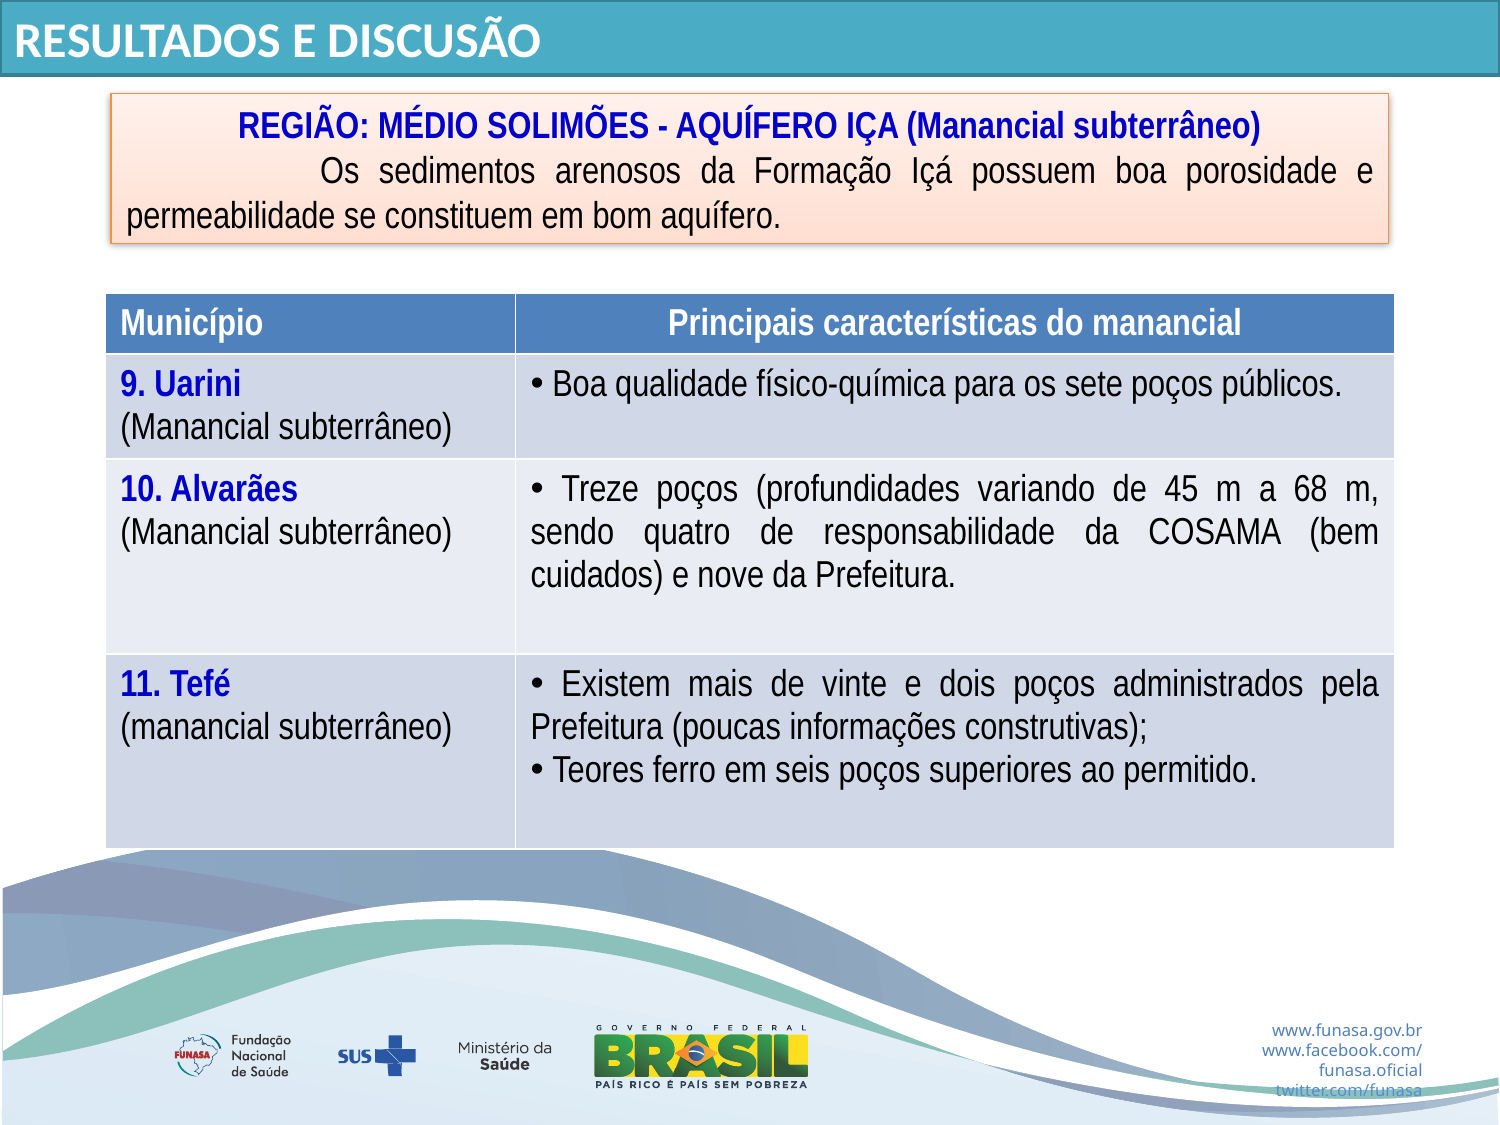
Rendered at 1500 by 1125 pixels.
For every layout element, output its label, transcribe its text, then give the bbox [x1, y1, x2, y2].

text_box RESULTADOS E DISCUSÃO [0, 0, 1500, 77]
table_cell Boa qualidade físico-química para os sete poços públicos. [516, 355, 1394, 458]
table_header Município [106, 294, 515, 353]
table_cell 11. Tefé (manancial subterrâneo) [106, 655, 515, 848]
table_cell Treze poços (profundidades variando de 45 m a 68 m, sendo quatro de responsabilidade da COSAMA (bem cuidados) e nove da Prefeitura. [516, 460, 1394, 653]
text_box REGIÃO: MÉDIO SOLIMÕES - AQUÍFERO IÇA (Manancial subterrâneo) Os sedimentos arenosos da Formação Içá possuem boa porosidade e permeabilidade se constituem em bom aquífero. [110, 93, 1389, 244]
table_cell 10. Alvarães (Manancial subterrâneo) [106, 460, 515, 653]
table_cell 9. Uarini (Manancial subterrâneo) [106, 355, 515, 458]
table_header Principais características do manancial [516, 294, 1394, 353]
table_cell Existem mais de vinte e dois poços administrados pela Prefeitura (poucas informações construtivas); Teores ferro em seis poços superiores ao permitido. [516, 655, 1394, 848]
